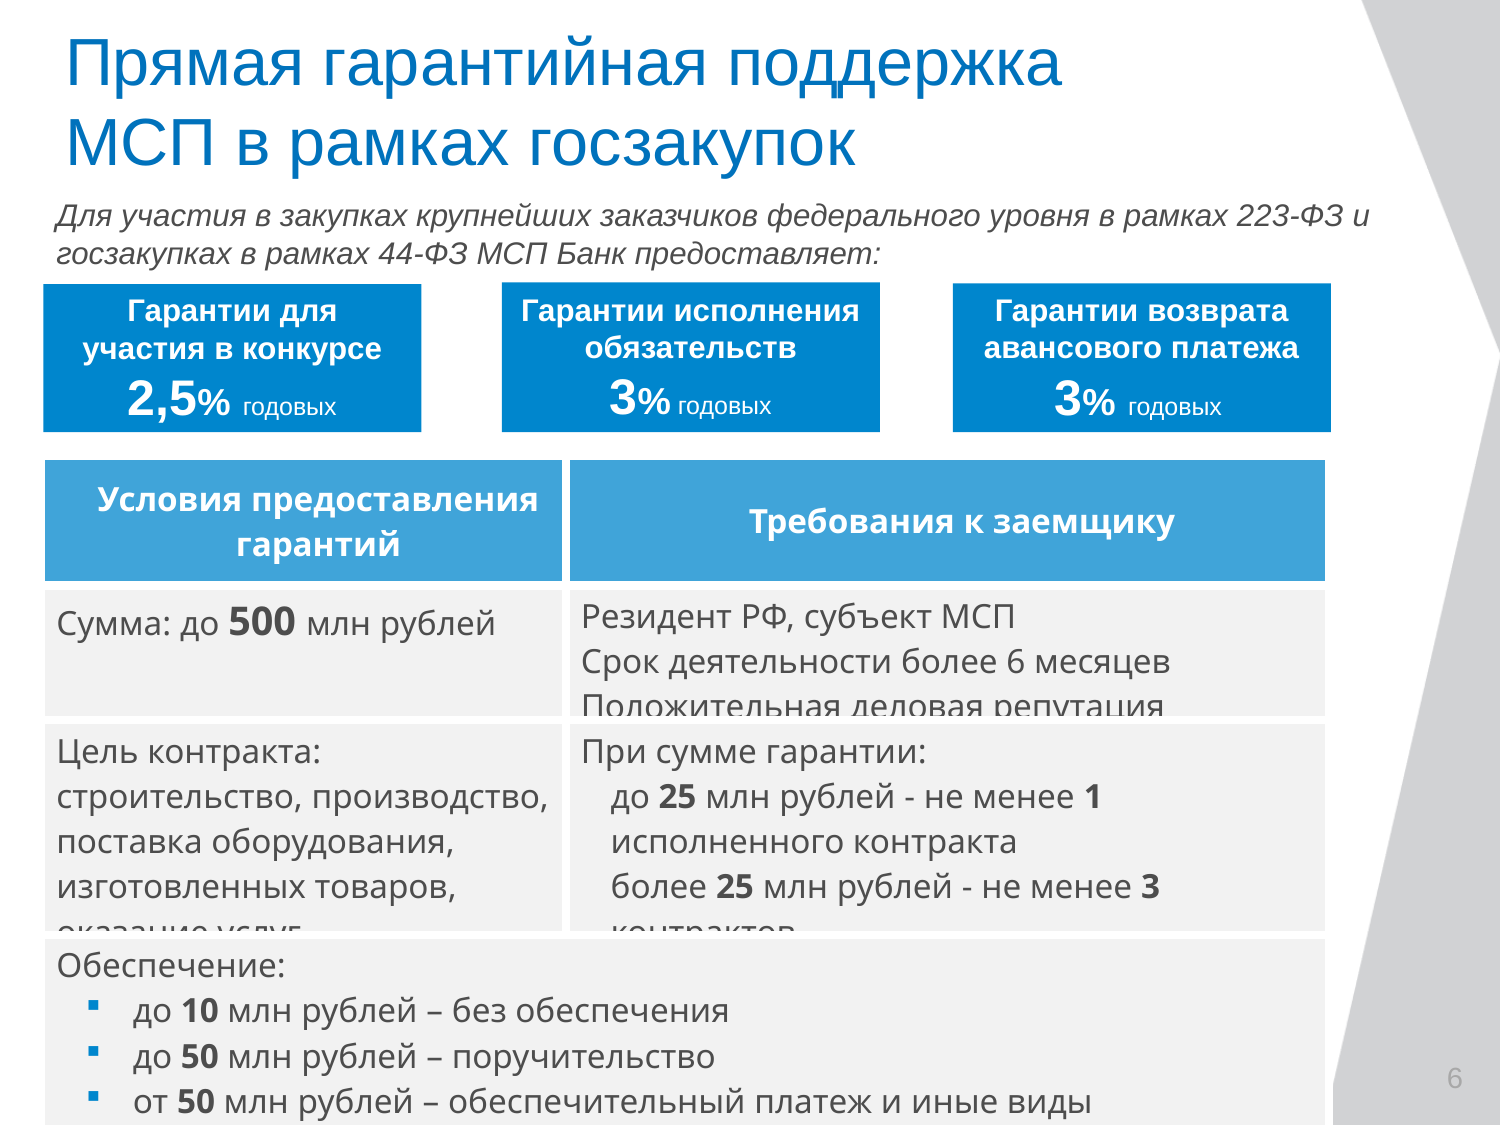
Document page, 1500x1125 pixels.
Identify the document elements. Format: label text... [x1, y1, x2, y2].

table_cell При сумме гарантии: до 25 млн рублей - не менее 1 исполненного контракта более 25 млн рублей - не менее 3 контрактов [570, 724, 1325, 931]
text_box Гарантии возврата авансового платежа 3% годовых [952, 283, 1331, 433]
title Прямая гарантийная поддержка МСП в рамках госзакупок [64, 19, 1331, 162]
text_box Для участия в закупках крупнейших заказчиков федерального уровня в рамках 223-ФЗ и госзакупках в рамках 44-ФЗ МСП Банк предоставляет: [41, 188, 1424, 278]
table_cell Сумма: до 500 млн рублей [45, 590, 562, 716]
table_cell Цель контракта: строительство, производство, поставка оборудования, изготовленных товаров, оказание услуг [45, 724, 562, 931]
text_box Гарантии исполнения обязательств 3% годовых [501, 282, 880, 433]
table_cell Резидент РФ, субъект МСП Срок деятельности более 6 месяцев Положительная деловая репутация [570, 590, 1325, 716]
table_cell Обеспечение: до 10 млн рублей – без обеспечения до 50 млн рублей – поручительство от 50 млн рублей – обеспечительный платеж и иные виды обеспечения [45, 939, 1325, 1125]
text_box Гарантии для участия в конкурсе 2,5% годовых [43, 284, 422, 433]
table_header Условия предоставления гарантий [45, 460, 562, 581]
slide_number 6 [1333, 1046, 1478, 1107]
table_header Требования к заемщику [570, 460, 1325, 581]
picture [0, 0, 1500, 1125]
